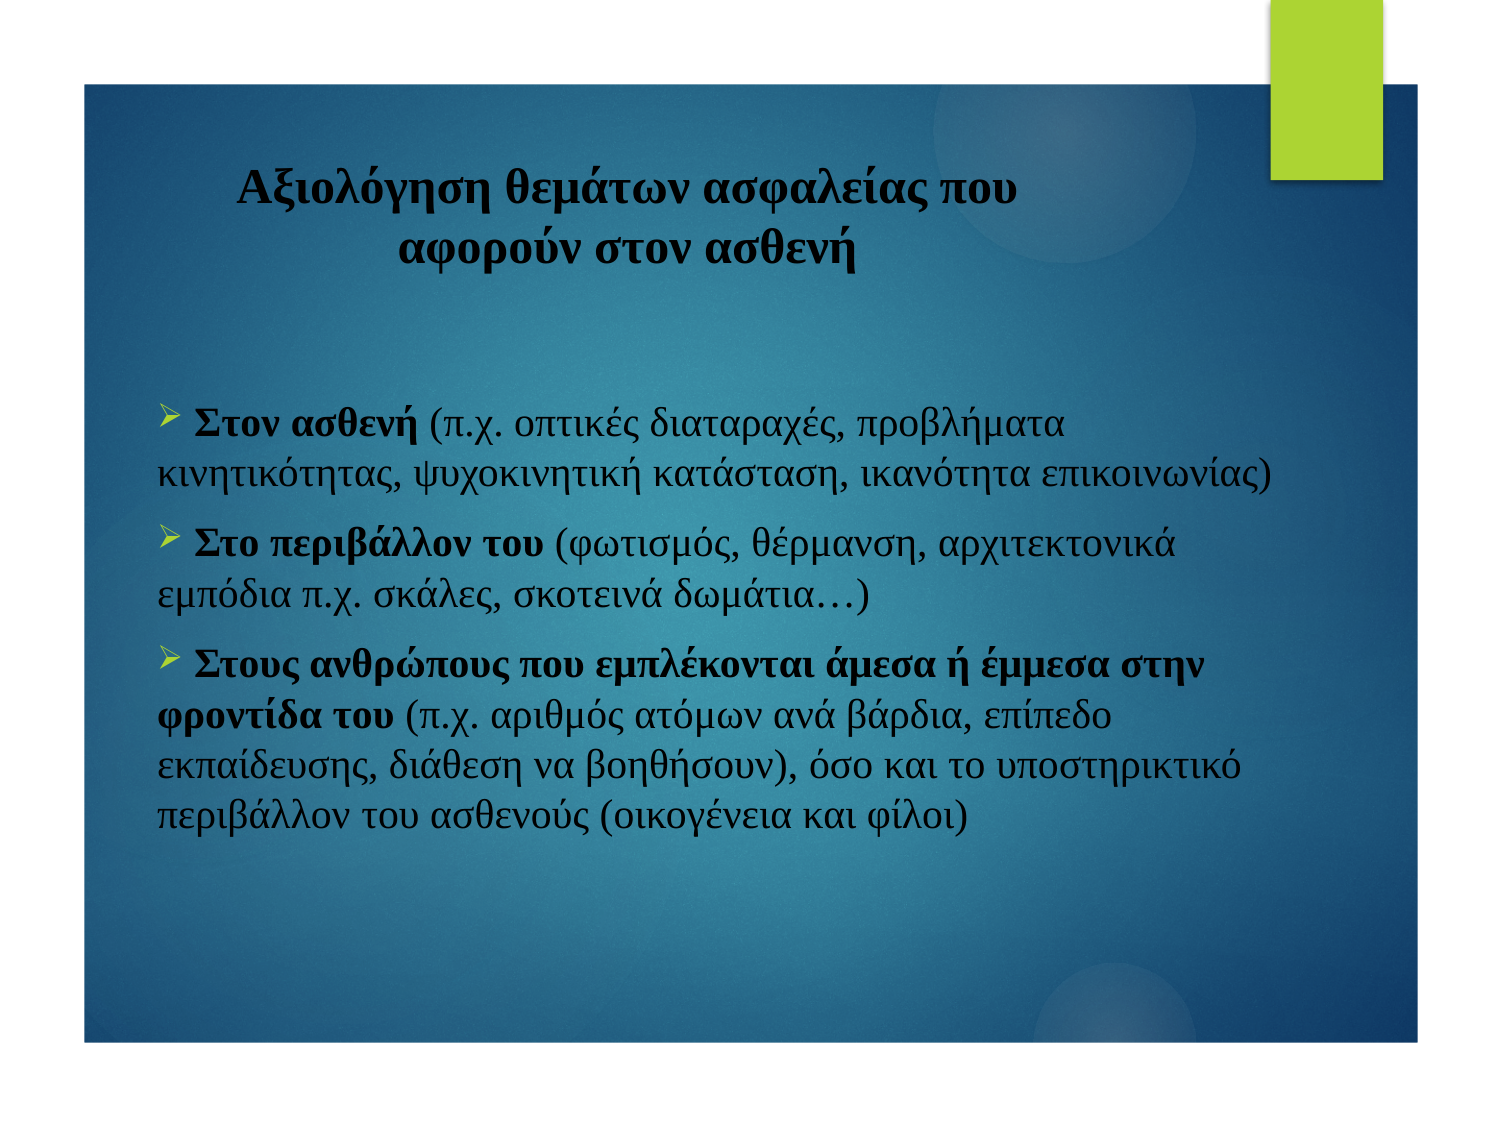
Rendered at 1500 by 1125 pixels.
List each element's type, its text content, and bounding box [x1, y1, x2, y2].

subtitle στον ασθενή (π.χ. οπτικές διαταραχές, προβλήματα κινητικότητας, ψυχοκινητική κατάσταση, ικανότητα επικοινωνίας) Στο περιβάλλον του (φωτισμός, θέρμανση, αρχιτεκτονικά εμπόδια π.χ. σκάλες, σκοτεινά δωμάτια…) Στους ανθρώπους που εμπλέκονται άμεσα ή έμμεσα στην φροντίδα του (π.χ. αριθμός ατόμων ανά βάρδια, επίπεδο εκπαίδευσης, διάθεση να βοηθήσουν), όσο και το υποστηρικτικό περιβάλλον του ασθενούς (οικογένεια και φίλοι) [142, 386, 1336, 973]
title Αξιολόγηση θεμάτων ασφαλείας που αφορούν στον ασθενή [142, 140, 1113, 282]
